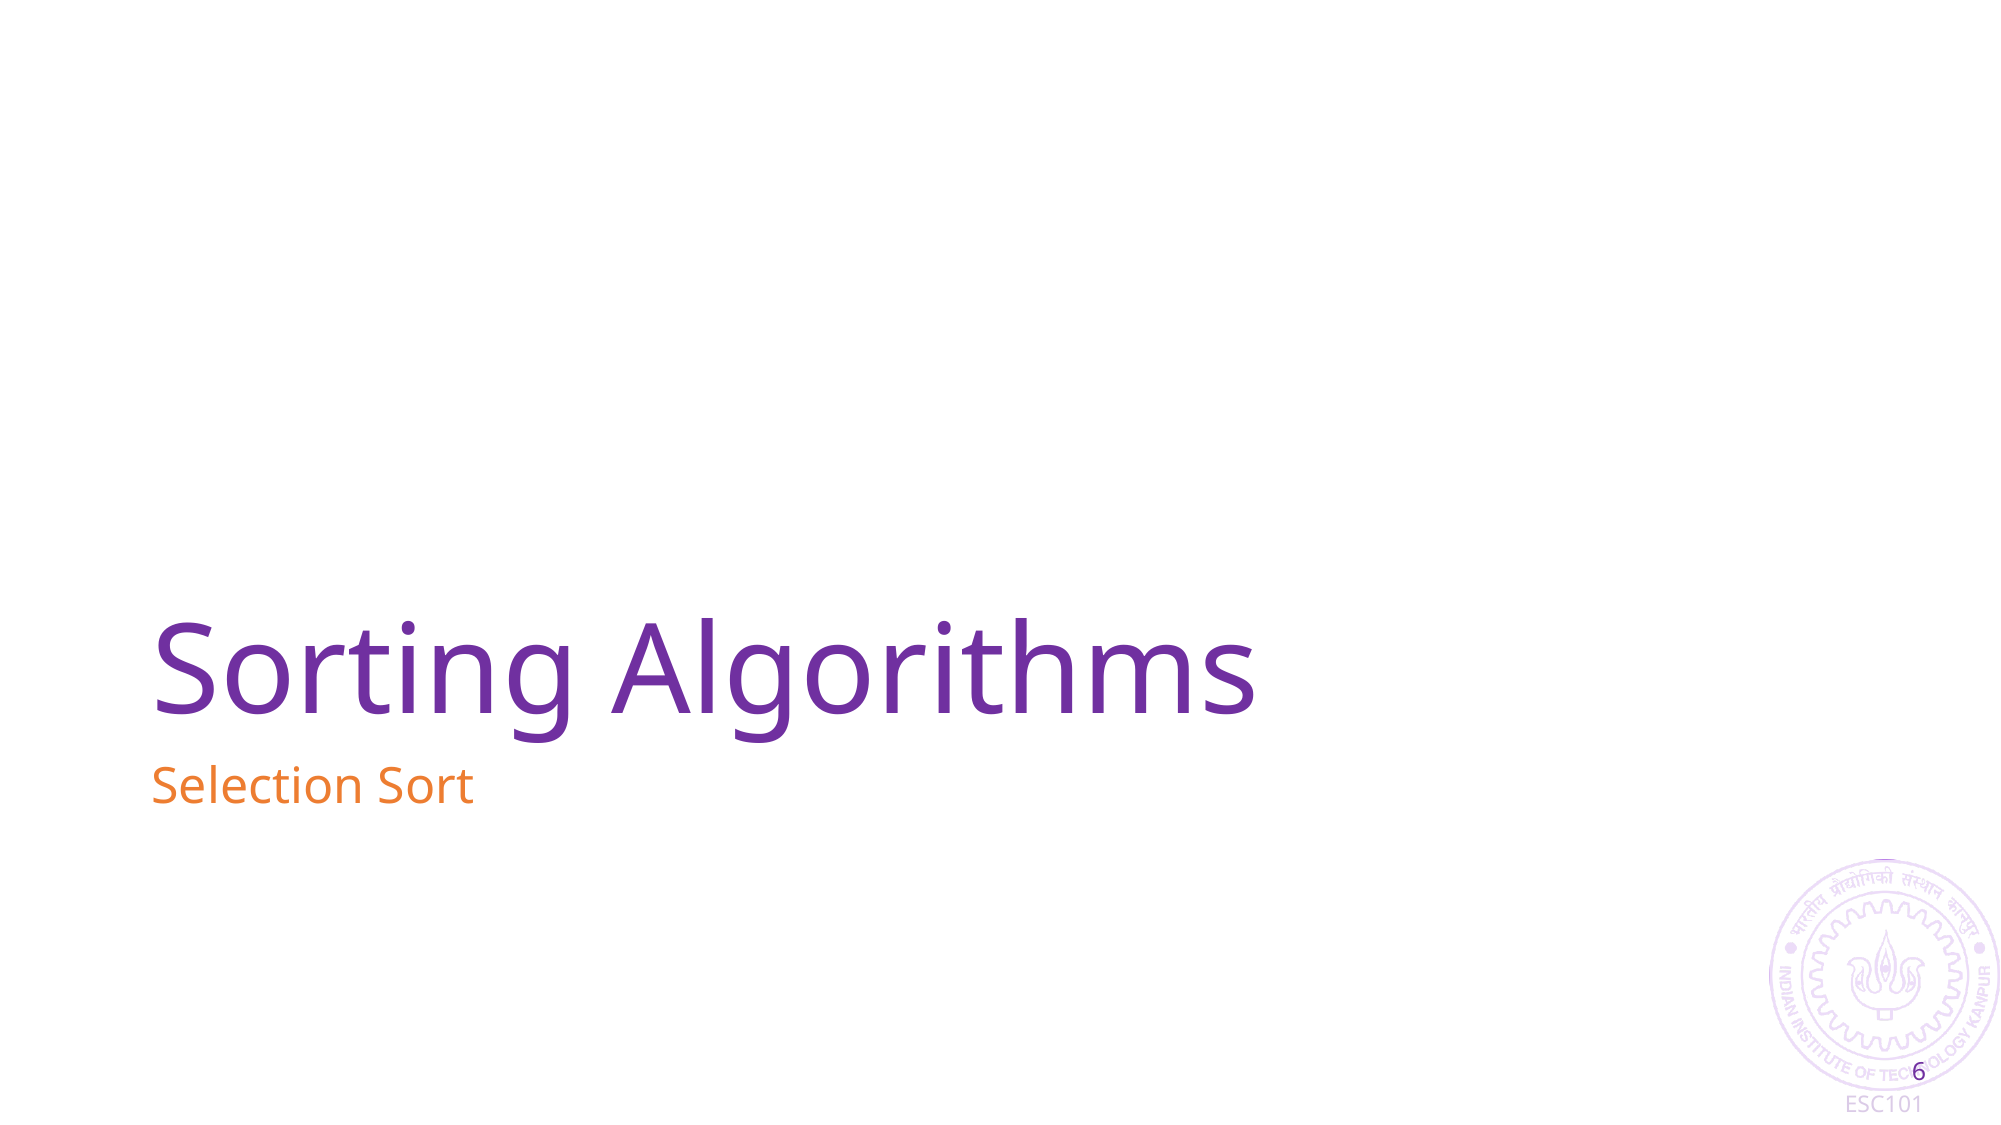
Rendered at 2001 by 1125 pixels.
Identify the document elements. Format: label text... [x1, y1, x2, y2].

slide_number 6 [1863, 1042, 1942, 1103]
list Selection Sort [136, 752, 1862, 999]
title Sorting Algorithms [136, 280, 1862, 749]
footer [319, 1042, 1863, 1103]
